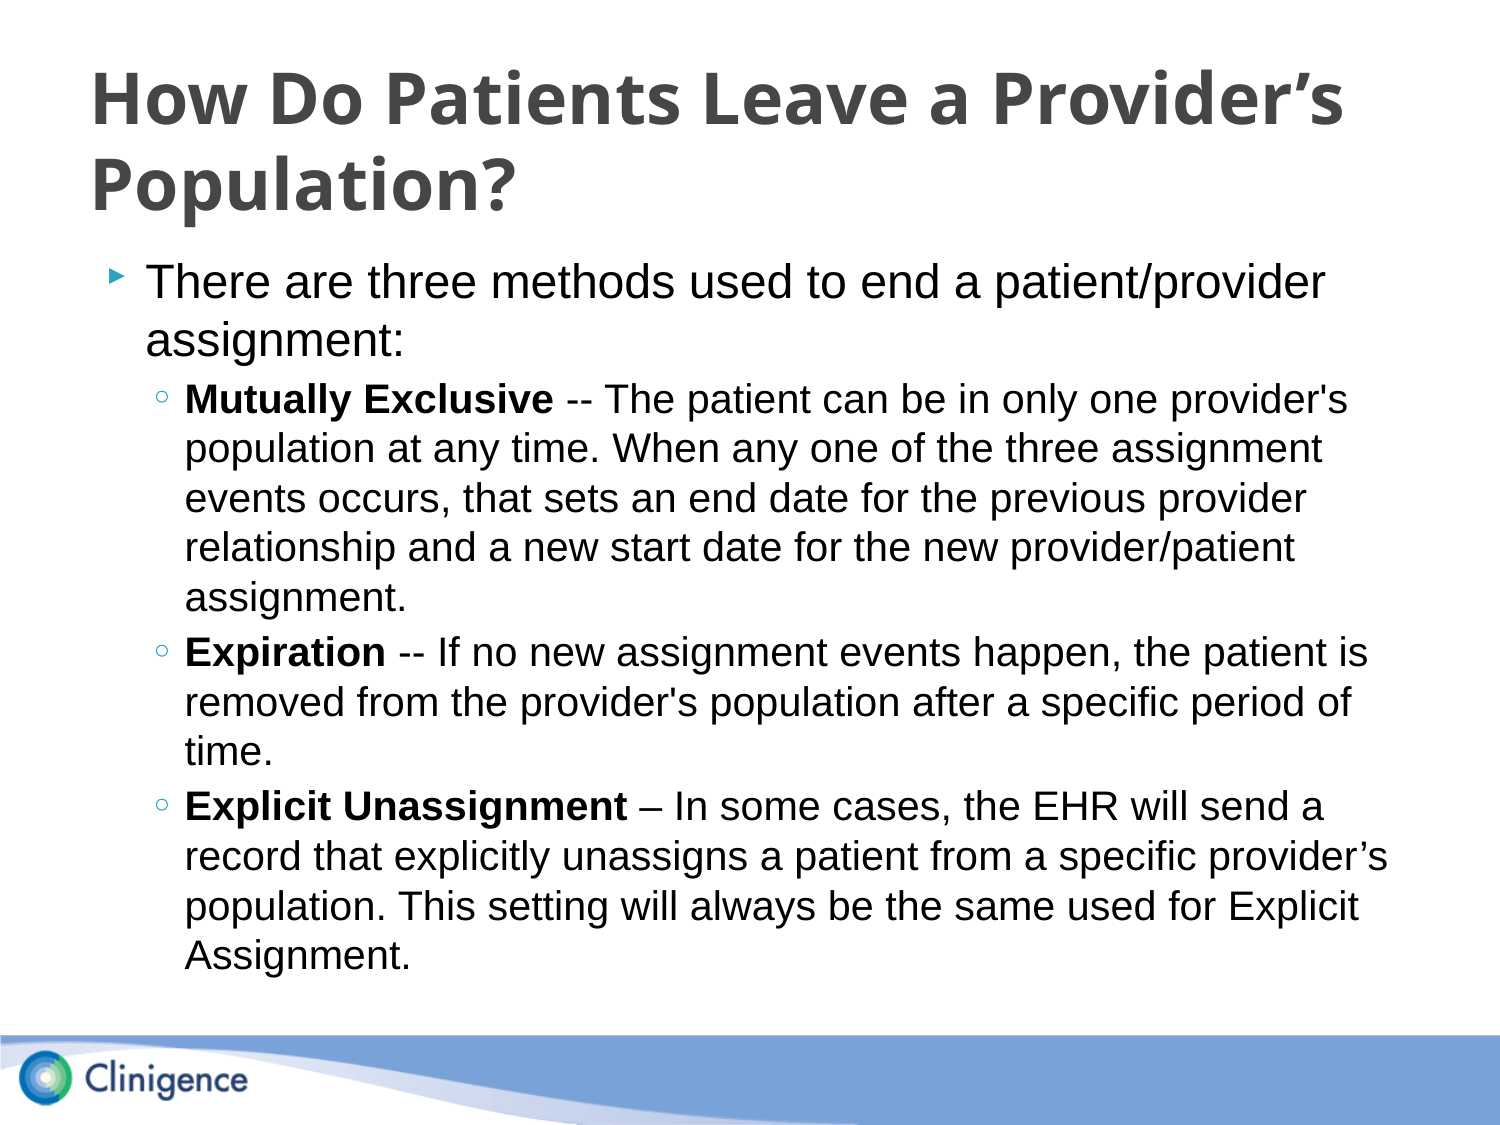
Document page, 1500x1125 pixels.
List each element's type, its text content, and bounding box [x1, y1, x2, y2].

list There are three methods used to end a patient/provider assignment: Mutually Exclusive -- The patient can be in only one provider's population at any time. When any one of the three assignment events occurs, that sets an end date for the previous provider relationship and a new start date for the new provider/patient assignment. Expiration -- If no new assignment events happen, the patient is removed from the provider's population after a specific period of time. Explicit Unassignment – In some cases, the EHR will send a record that explicitly unassigns a patient from a specific provider’s population. This setting will always be the same used for Explicit Assignment. [75, 243, 1425, 986]
picture [0, 1035, 1500, 1125]
title How Do Patients Leave a Provider’s Population? [75, 45, 1425, 233]
